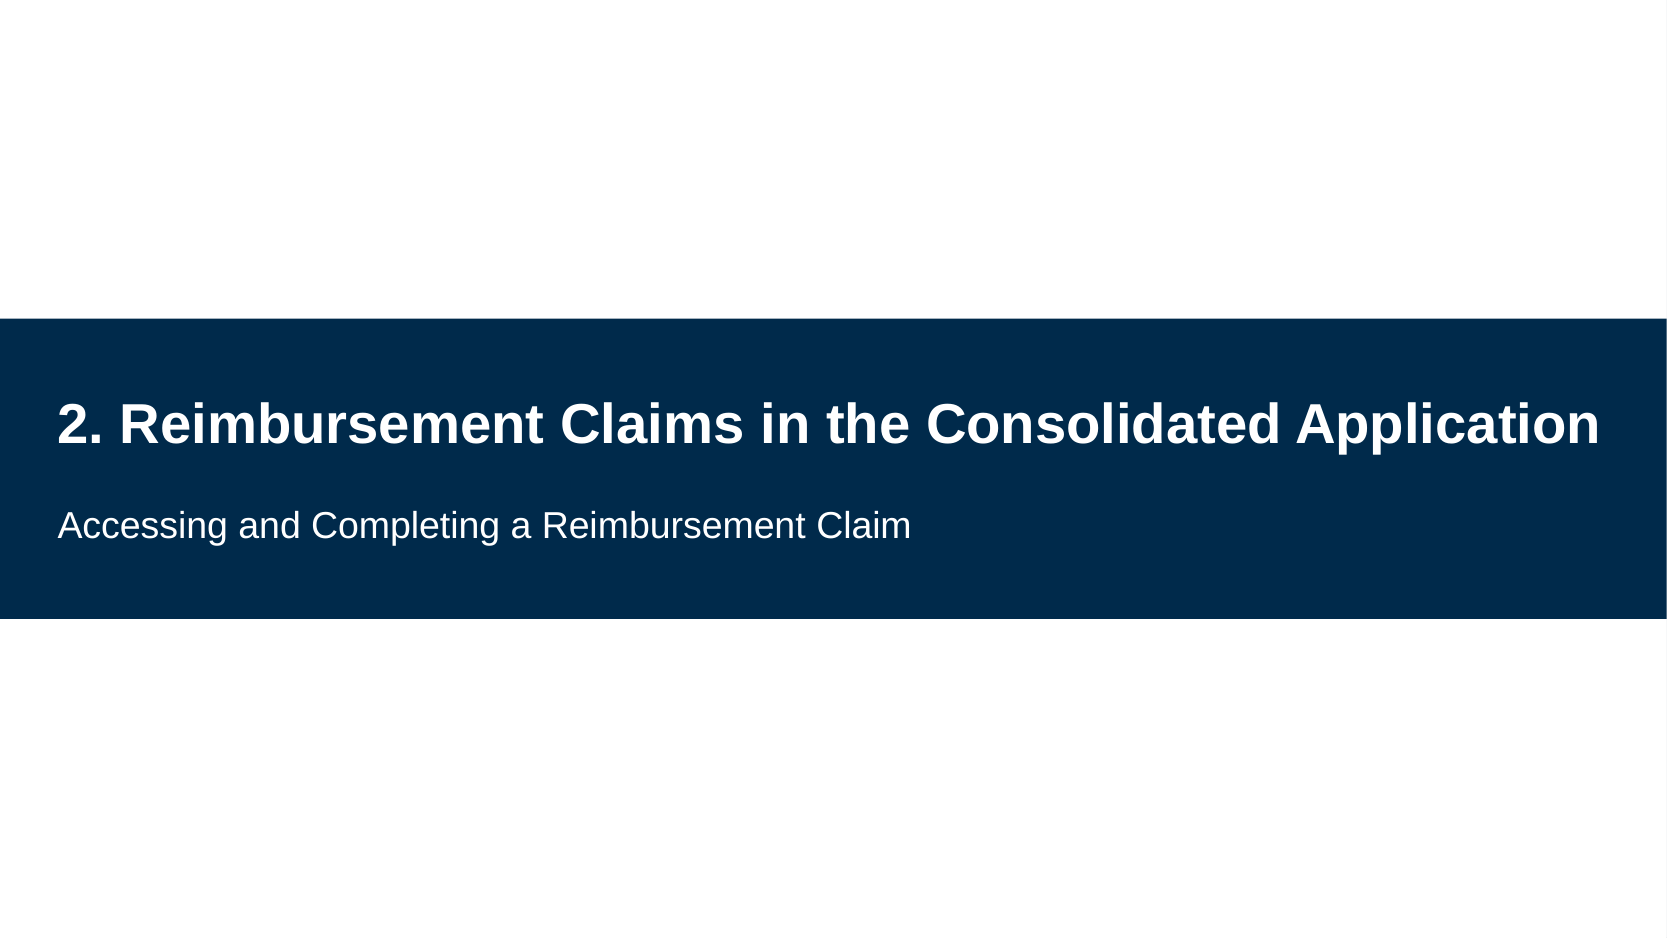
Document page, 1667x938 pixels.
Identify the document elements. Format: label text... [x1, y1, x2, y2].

title 2. Reimbursement Claims in the Consolidated Application [45, 348, 1625, 495]
list Accessing and Completing a Reimbursement Claim [45, 495, 1625, 584]
